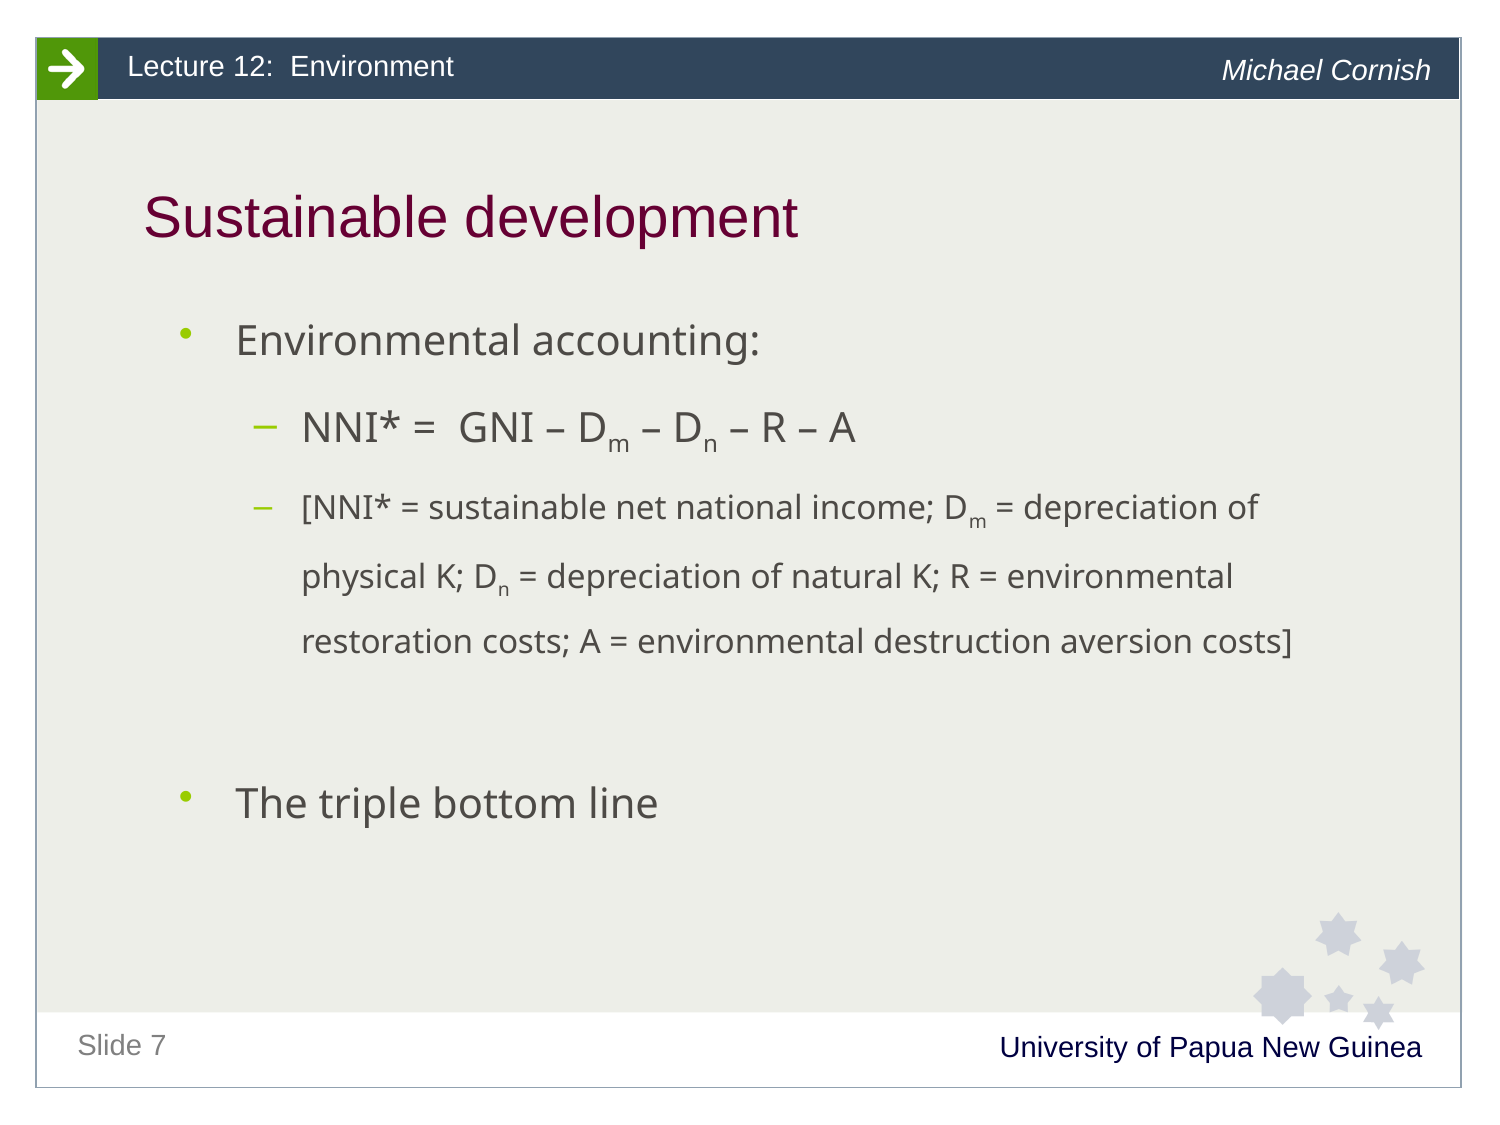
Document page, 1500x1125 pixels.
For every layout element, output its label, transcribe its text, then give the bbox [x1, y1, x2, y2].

picture [1253, 912, 1425, 1030]
picture [37, 38, 98, 100]
list Environmental accounting: NNI* = GNI – Dm – Dn – R – A [NNI* = sustainable net national income; Dm = depreciation of physical K; Dn = depreciation of natural K; R = environmental restoration costs; A = environmental destruction aversion costs] The triple bottom line [164, 281, 1407, 821]
title Sustainable development [128, 187, 1348, 300]
